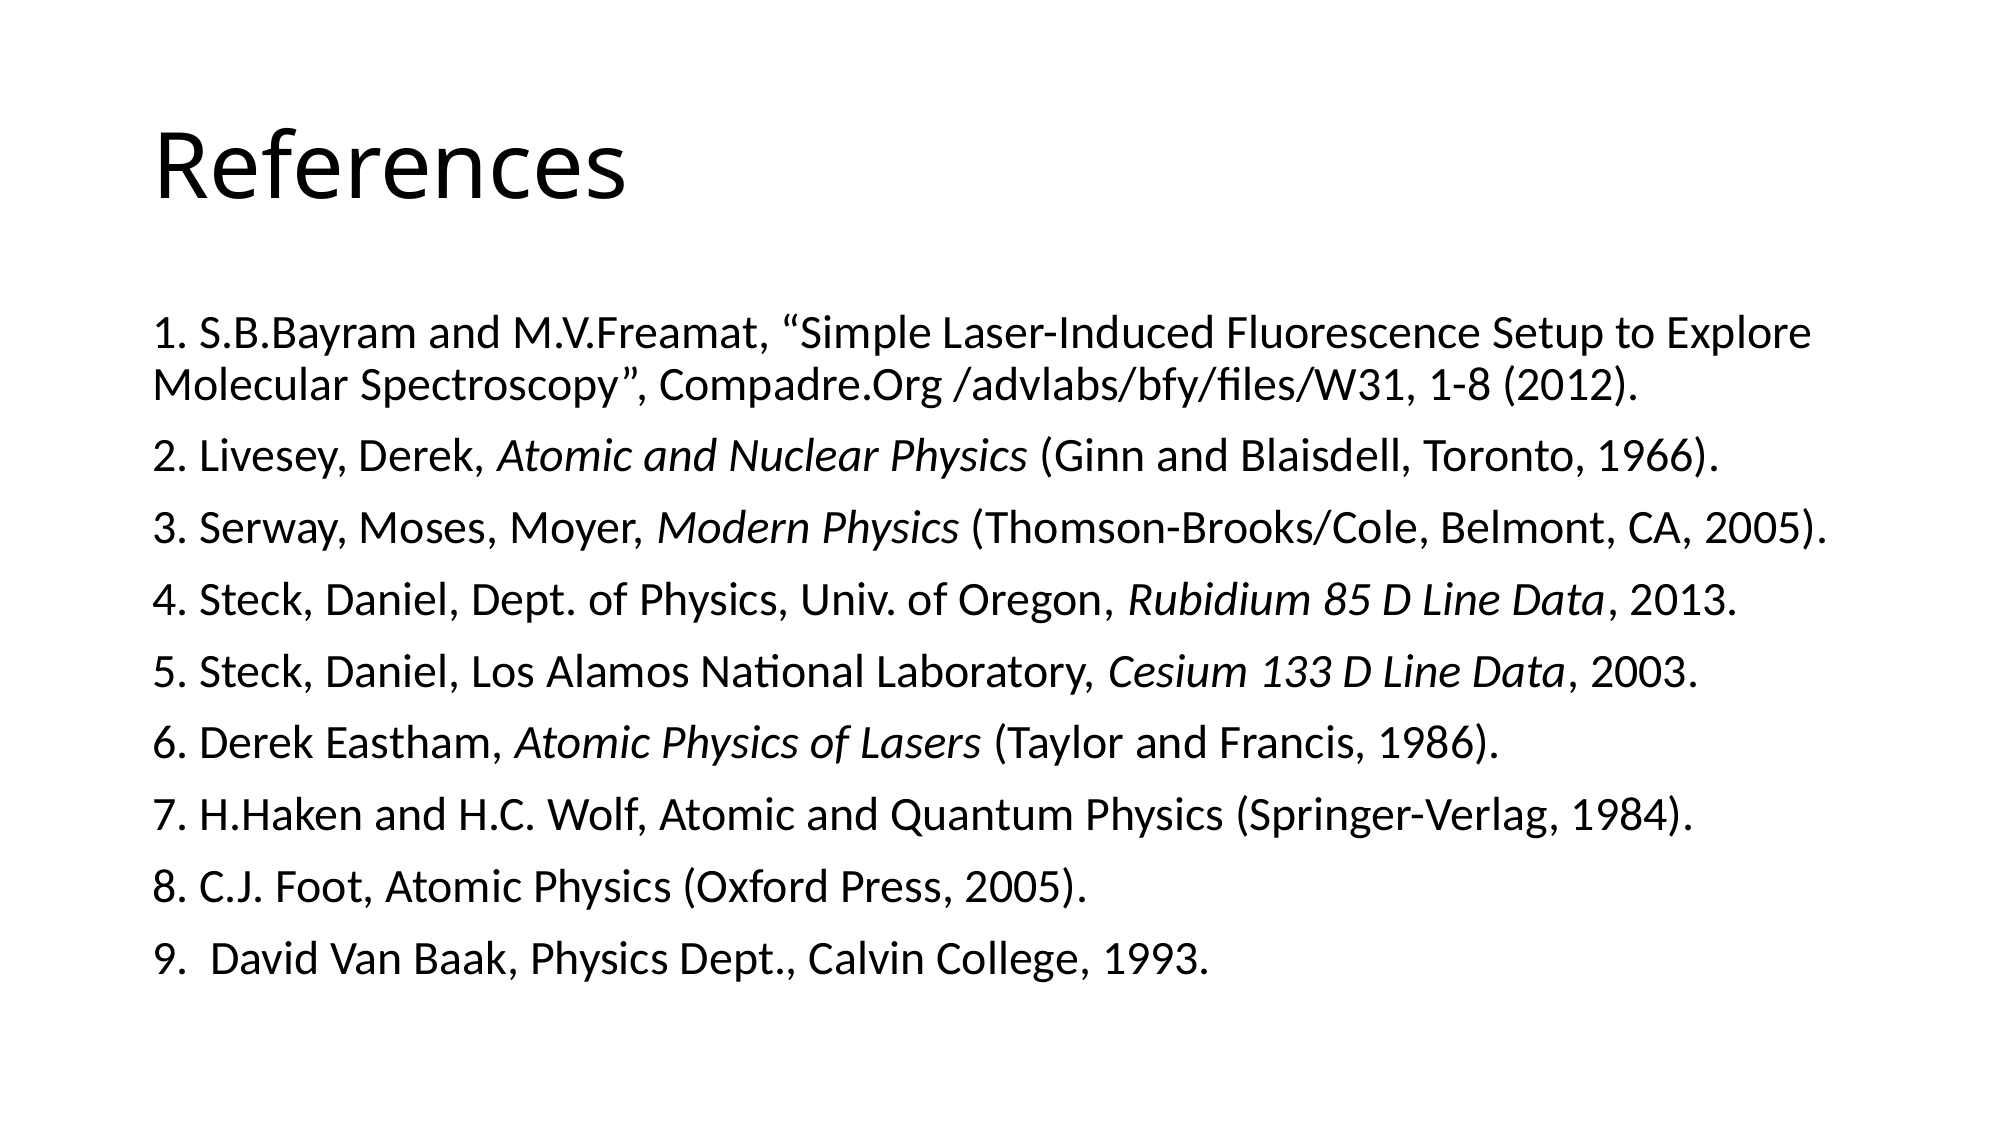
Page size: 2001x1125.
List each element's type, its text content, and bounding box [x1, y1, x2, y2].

title References [137, 59, 1863, 278]
list 1. S.B.Bayram and M.V.Freamat, “Simple Laser-Induced Fluorescence Setup to Explore Molecular Spectroscopy”, Compadre.Org /advlabs/bfy/files/W31, 1-8 (2012). 2. Livesey, Derek, Atomic and Nuclear Physics (Ginn and Blaisdell, Toronto, 1966). 3. Serway, Moses, Moyer, Modern Physics (Thomson-Brooks/Cole, Belmont, CA, 2005). 4. Steck, Daniel, Dept. of Physics, Univ. of Oregon, Rubidium 85 D Line Data, 2013. 5. Steck, Daniel, Los Alamos National Laboratory, Cesium 133 D Line Data, 2003. 6. Derek Eastham, Atomic Physics of Lasers (Taylor and Francis, 1986). 7. H.Haken and H.C. Wolf, Atomic and Quantum Physics (Springer-Verlag, 1984). 8. C.J. Foot, Atomic Physics (Oxford Press, 2005). 9. David Van Baak, Physics Dept., Calvin College, 1993. [137, 299, 1863, 1014]
